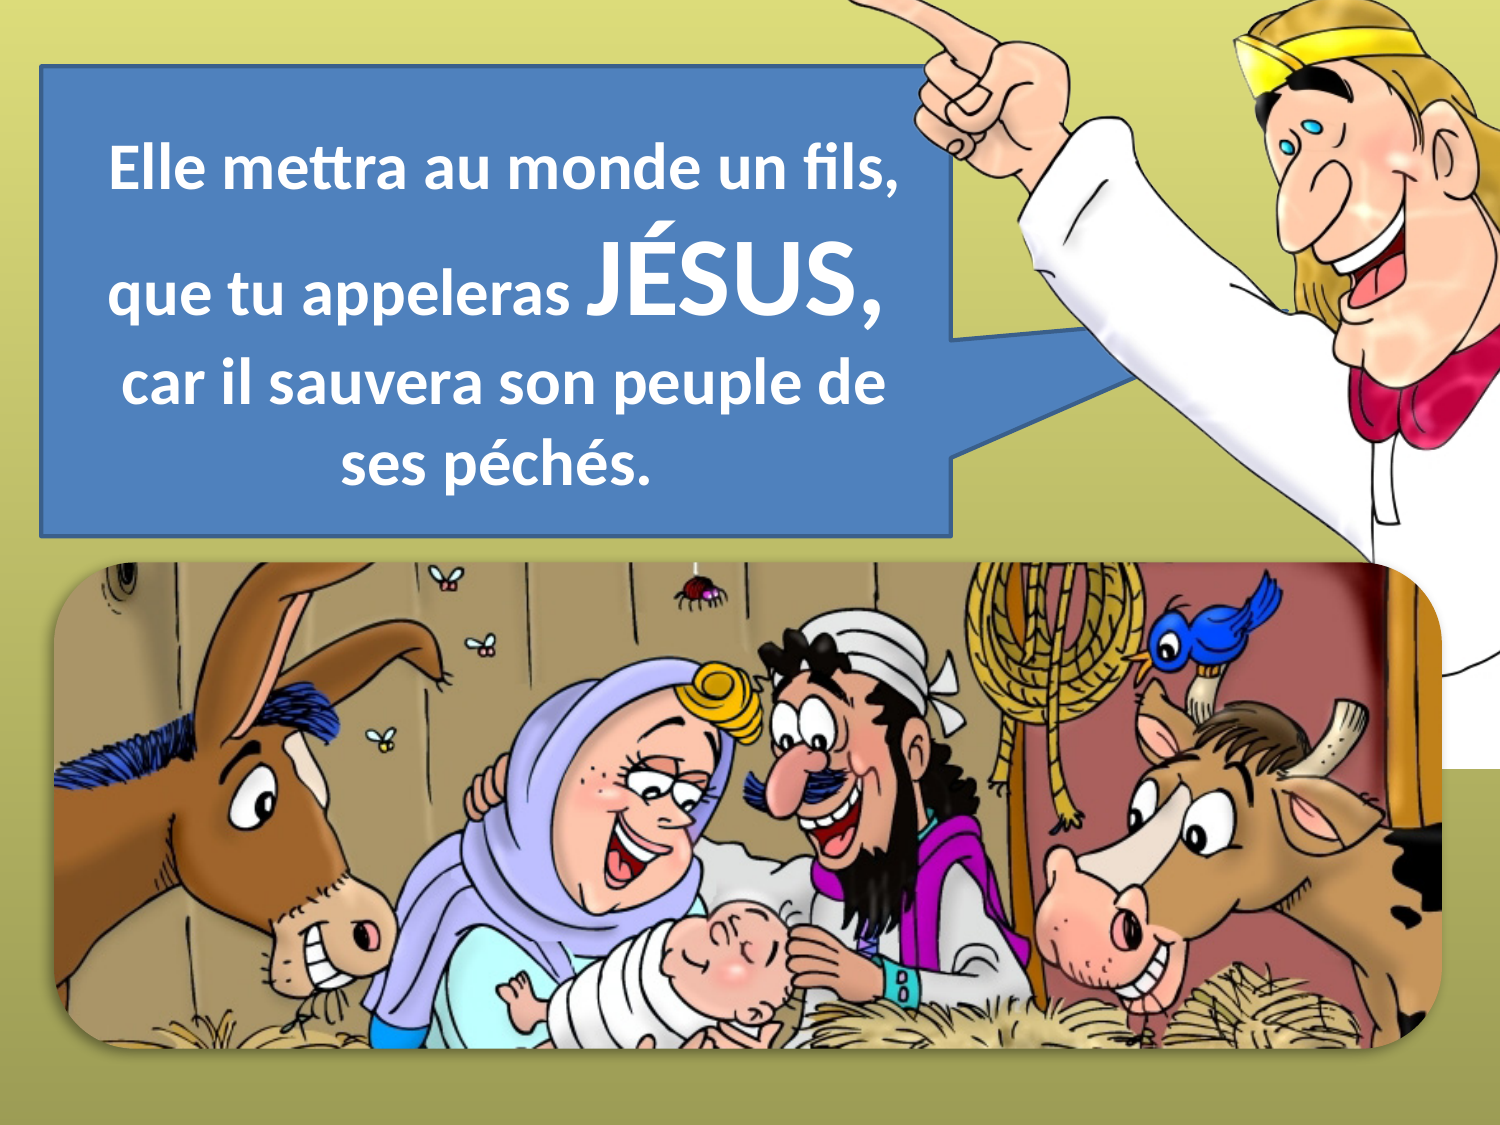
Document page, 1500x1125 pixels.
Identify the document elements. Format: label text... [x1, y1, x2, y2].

text_box [39, 64, 791, 539]
picture [53, 0, 1500, 1049]
text_box Elle mettra au monde un fils, que tu appeleras JÉSUS, car il sauvera son peuple de ses péchés. [58, 115, 791, 506]
